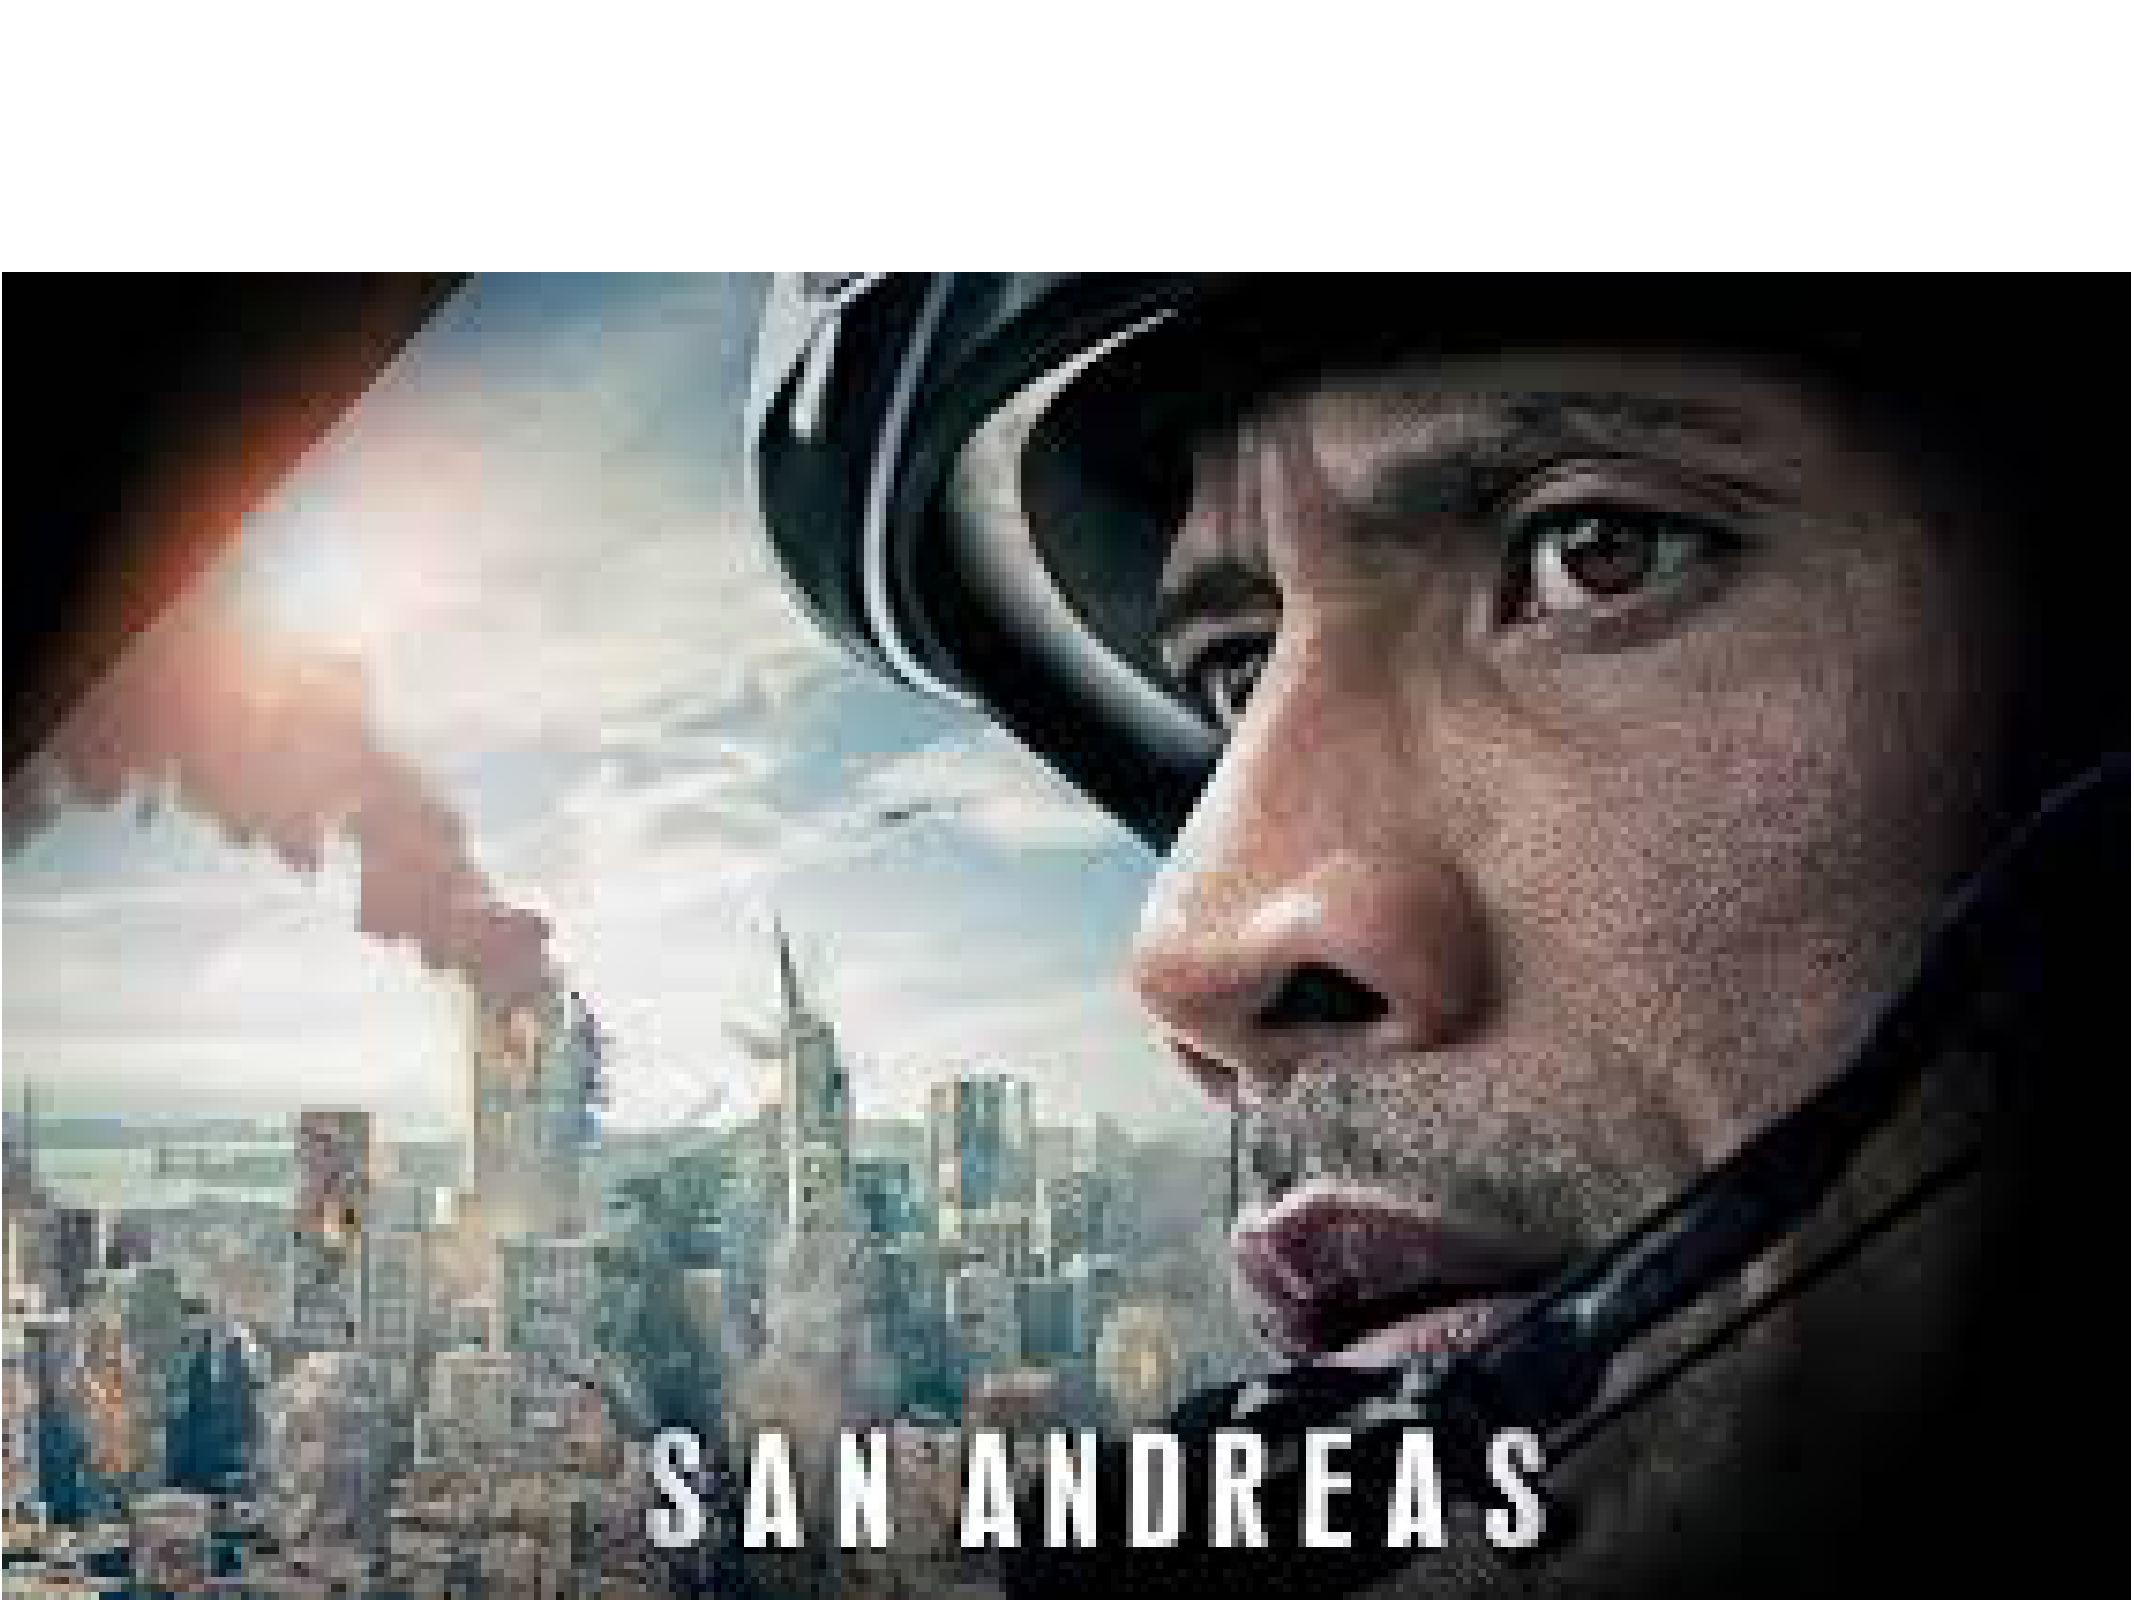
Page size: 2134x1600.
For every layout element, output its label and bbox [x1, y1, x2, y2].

picture [2, 272, 2131, 1600]
